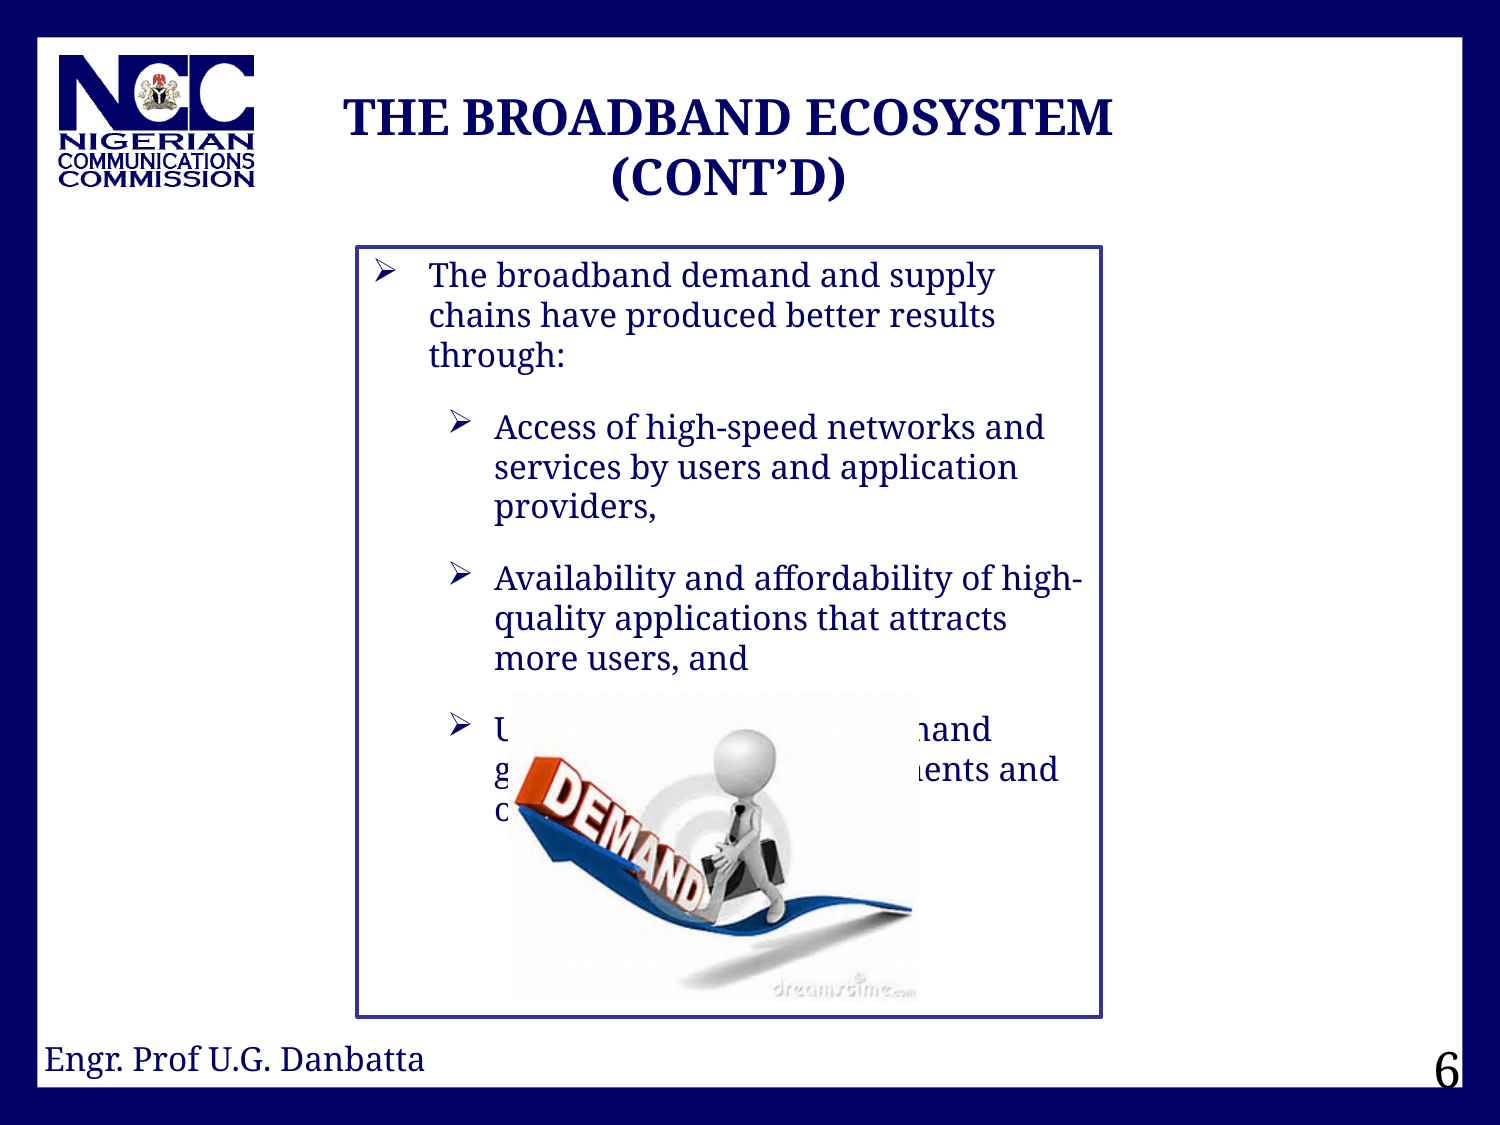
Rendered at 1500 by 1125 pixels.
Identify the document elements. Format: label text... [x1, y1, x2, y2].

list The broadband demand and supply chains have produced better results through: Access of high-speed networks and services by users and application providers, Availability and affordability of high-quality applications that attracts more users, and Users and applications demand growth that drives investments and opportunities. [355, 245, 1103, 1019]
picture [508, 693, 919, 1002]
picture [50, 49, 263, 197]
slide_number 6 [1418, 1030, 1500, 1091]
title THE BROADBAND ECOSYSTEM (CONT’D) [268, 78, 1190, 266]
footer Engr. Prof U.G. Danbatta [29, 1030, 824, 1091]
